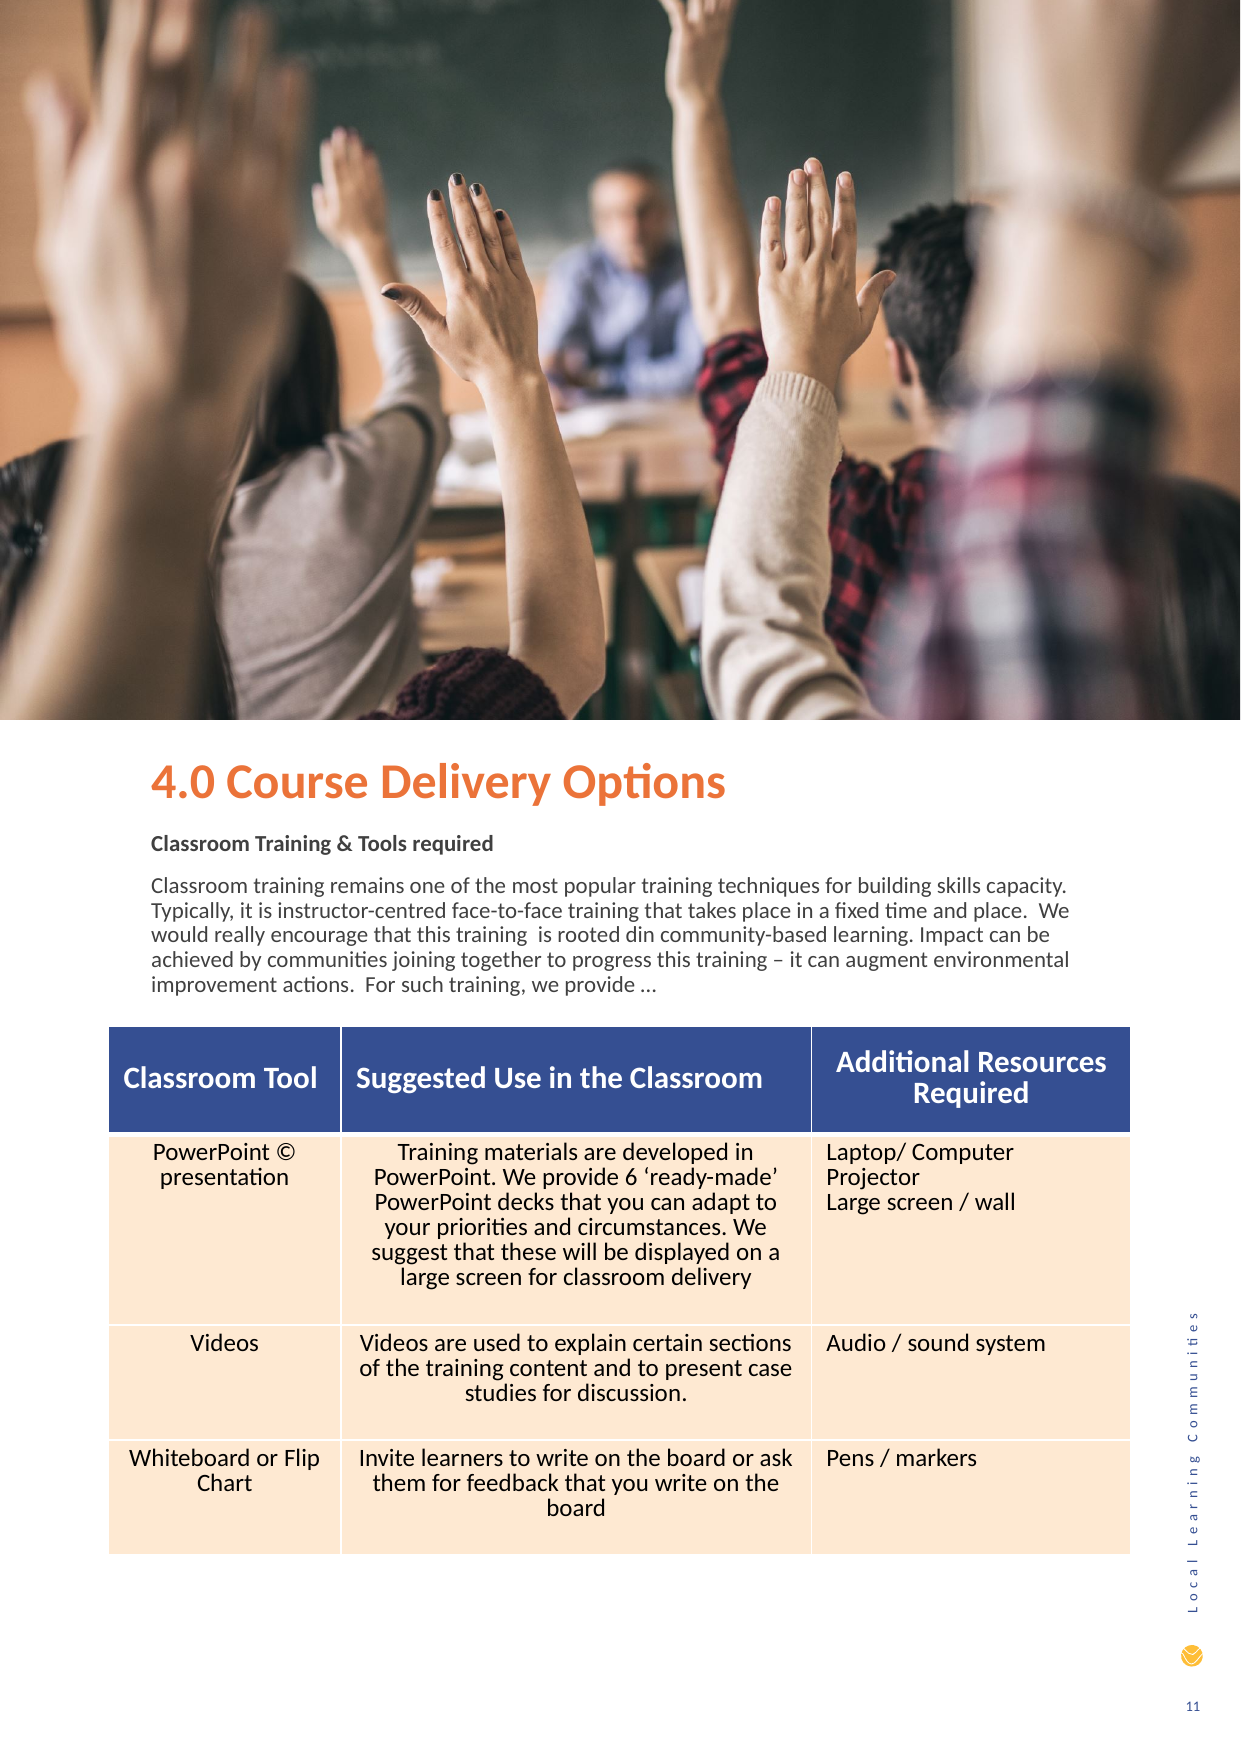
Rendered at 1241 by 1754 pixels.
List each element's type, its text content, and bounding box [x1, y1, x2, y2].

table_cell PowerPoint © presentation [109, 1137, 340, 1324]
picture [0, 0, 1241, 720]
table_header Suggested Use in the Classroom [342, 1027, 811, 1132]
text_box Classroom Training & Tools required Classroom training remains one of the most popular training techniques for building skills capacity. Typically, it is instructor-centred face-to-face training that takes place in a fixed time and place. We would really encourage that this training is rooted din community-based learning. Impact can be achieved by communities joining together to progress this training – it can augment environmental improvement actions. For such training, we provide … [136, 824, 1104, 941]
table_cell Pens / markers [812, 1441, 1130, 1554]
table_header Additional Resources Required [812, 1027, 1130, 1132]
table_cell Training materials are developed in PowerPoint. We provide 6 ‘ready-made’ PowerPoint decks that you can adapt to your priorities and circumstances. We suggest that these will be displayed on a large screen for classroom delivery [342, 1137, 811, 1324]
table_cell Audio / sound system [812, 1326, 1130, 1439]
text_box 4.0 Course Delivery Options [136, 748, 1104, 824]
table_header Classroom Tool [109, 1027, 340, 1132]
table_cell Invite learners to write on the board or ask them for feedback that you write on the board [342, 1441, 811, 1554]
table_cell Laptop/ Computer Projector Large screen / wall [812, 1137, 1130, 1324]
table_cell Videos [109, 1326, 340, 1439]
table_cell Whiteboard or Flip Chart [109, 1441, 340, 1554]
table_cell Videos are used to explain certain sections of the training content and to present case studies for discussion. [342, 1326, 811, 1439]
slide_number 11 [1165, 1683, 1216, 1728]
